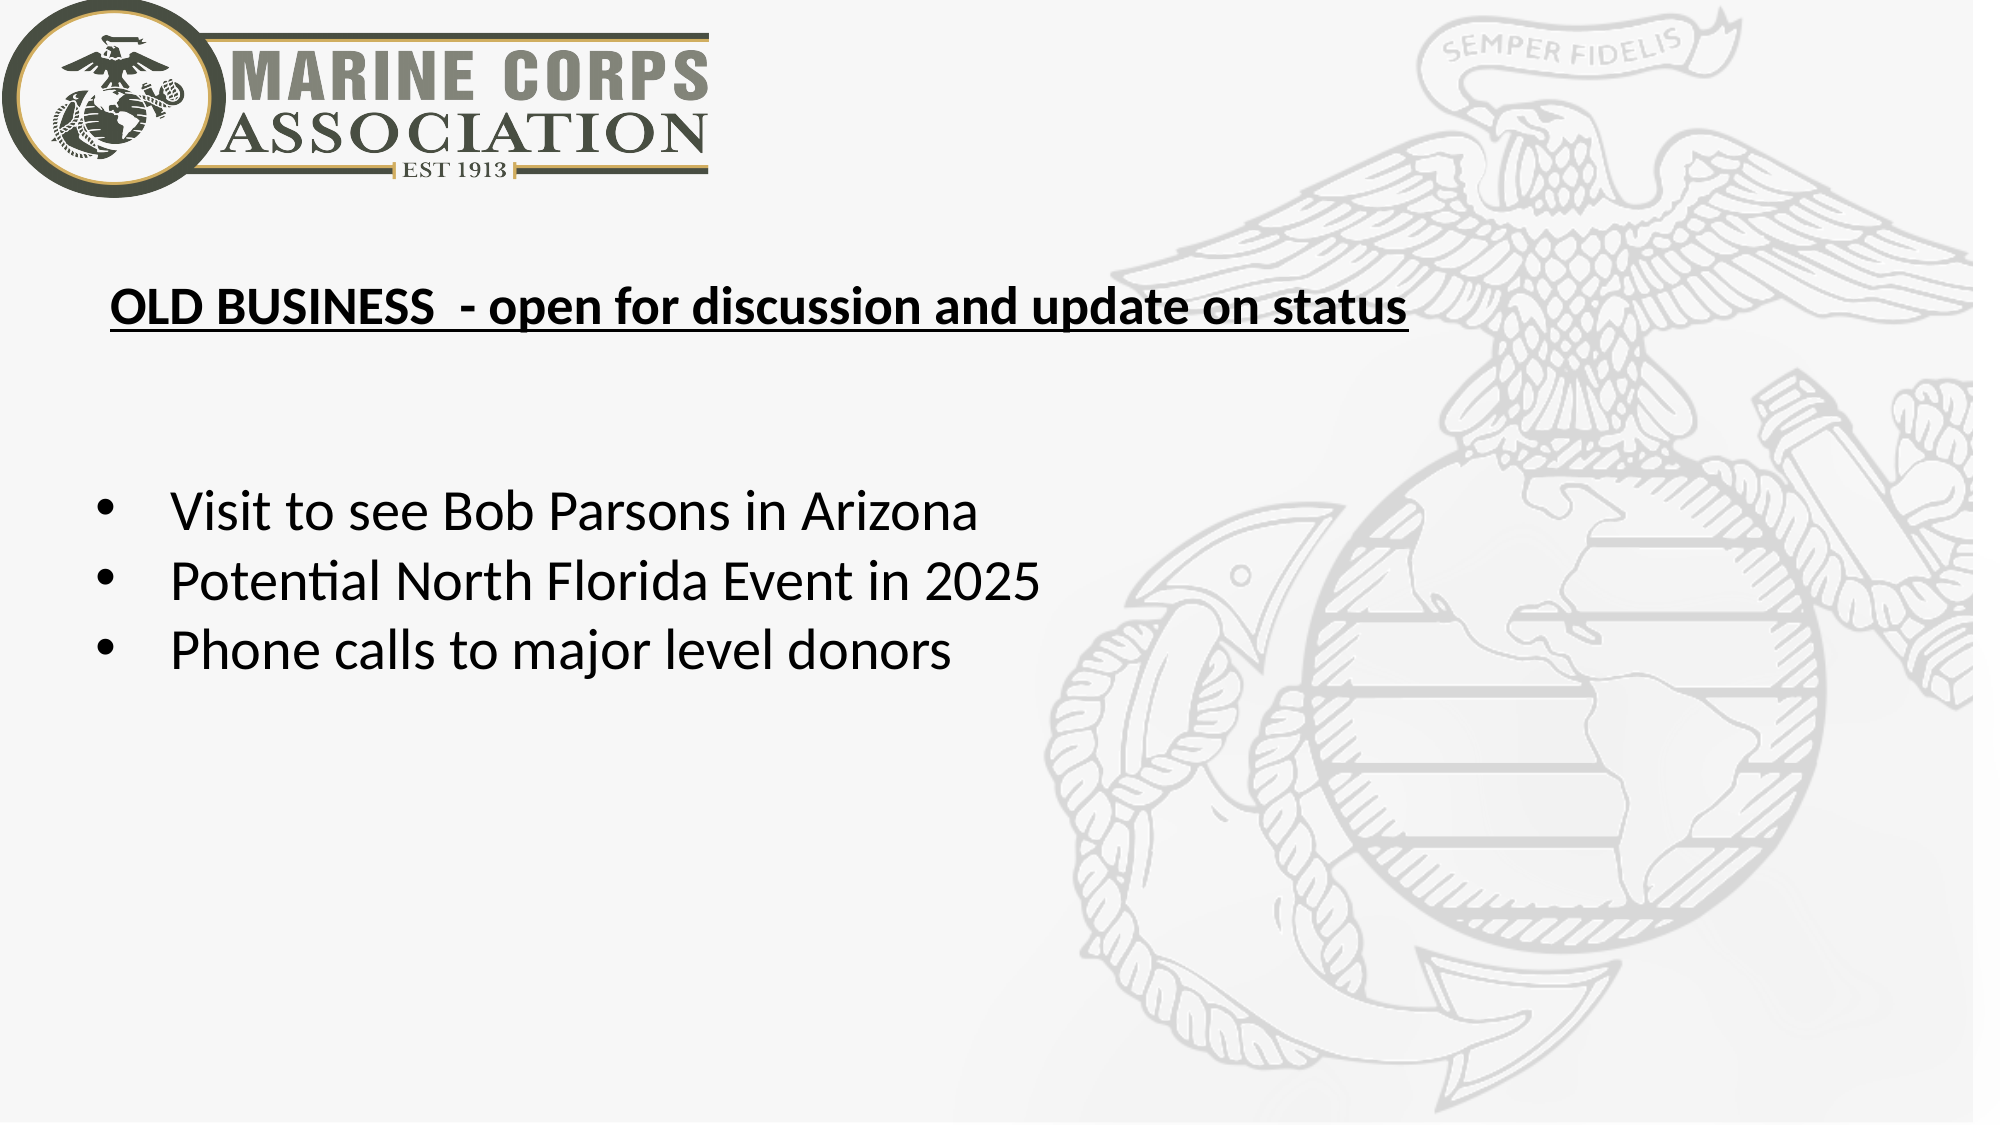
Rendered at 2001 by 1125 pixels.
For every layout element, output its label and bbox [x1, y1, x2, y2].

text_box [0, 0, 1973, 1123]
